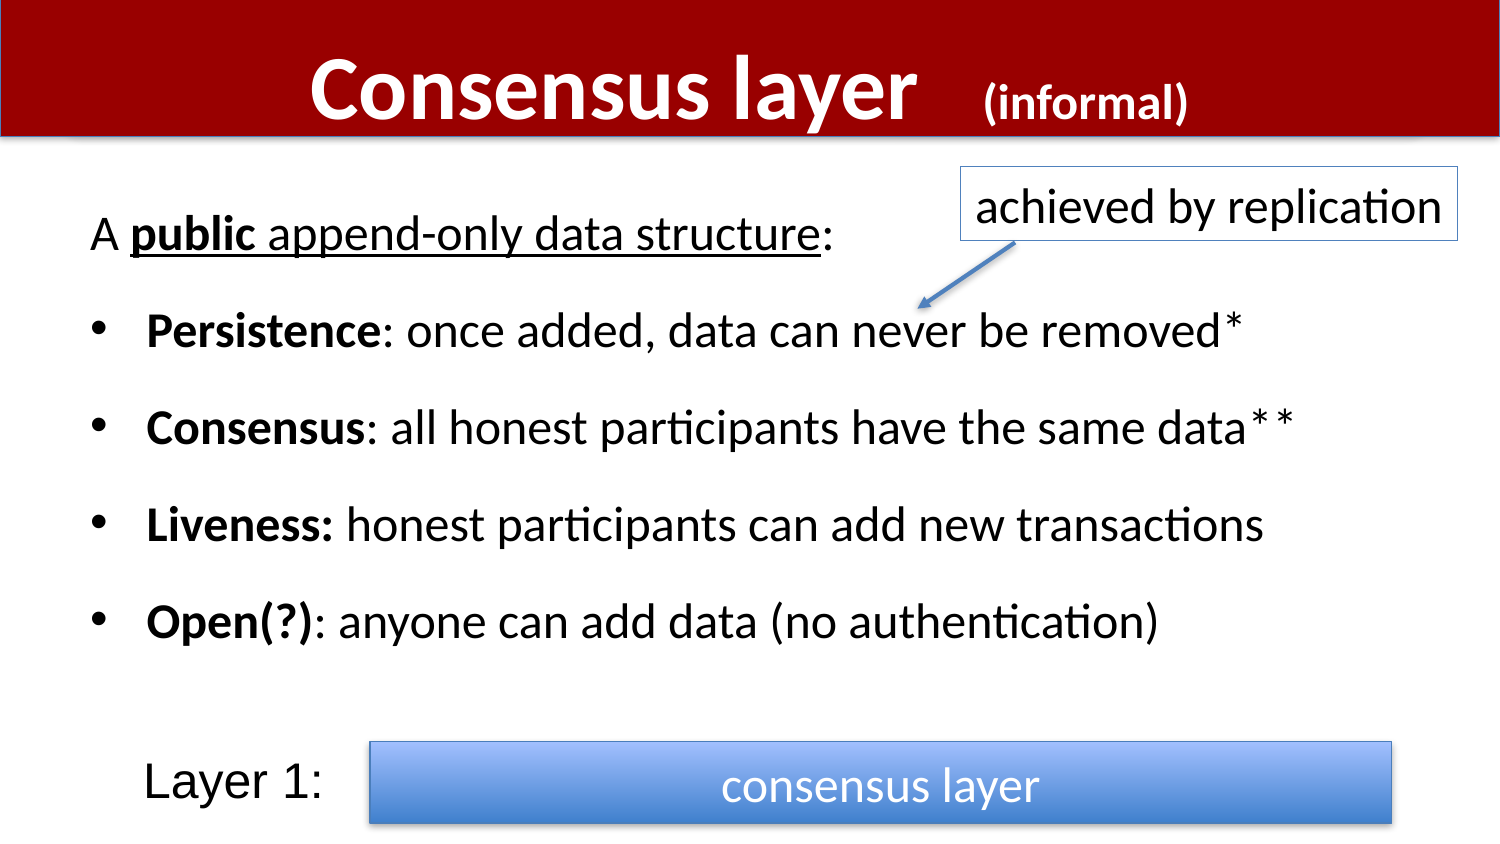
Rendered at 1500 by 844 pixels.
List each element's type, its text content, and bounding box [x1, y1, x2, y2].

text_box Layer 1: [128, 741, 339, 817]
title Consensus layer (informal) [75, 20, 1425, 123]
text_box consensus layer [369, 741, 1392, 824]
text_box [917, 165, 1461, 309]
list A public append-only data structure: Persistence: once added, data can never be removed* Consensus: all honest participants have the same data** Liveness: honest participants can add new transactions Open(?): anyone can add data (no authentication) [74, 192, 1500, 677]
